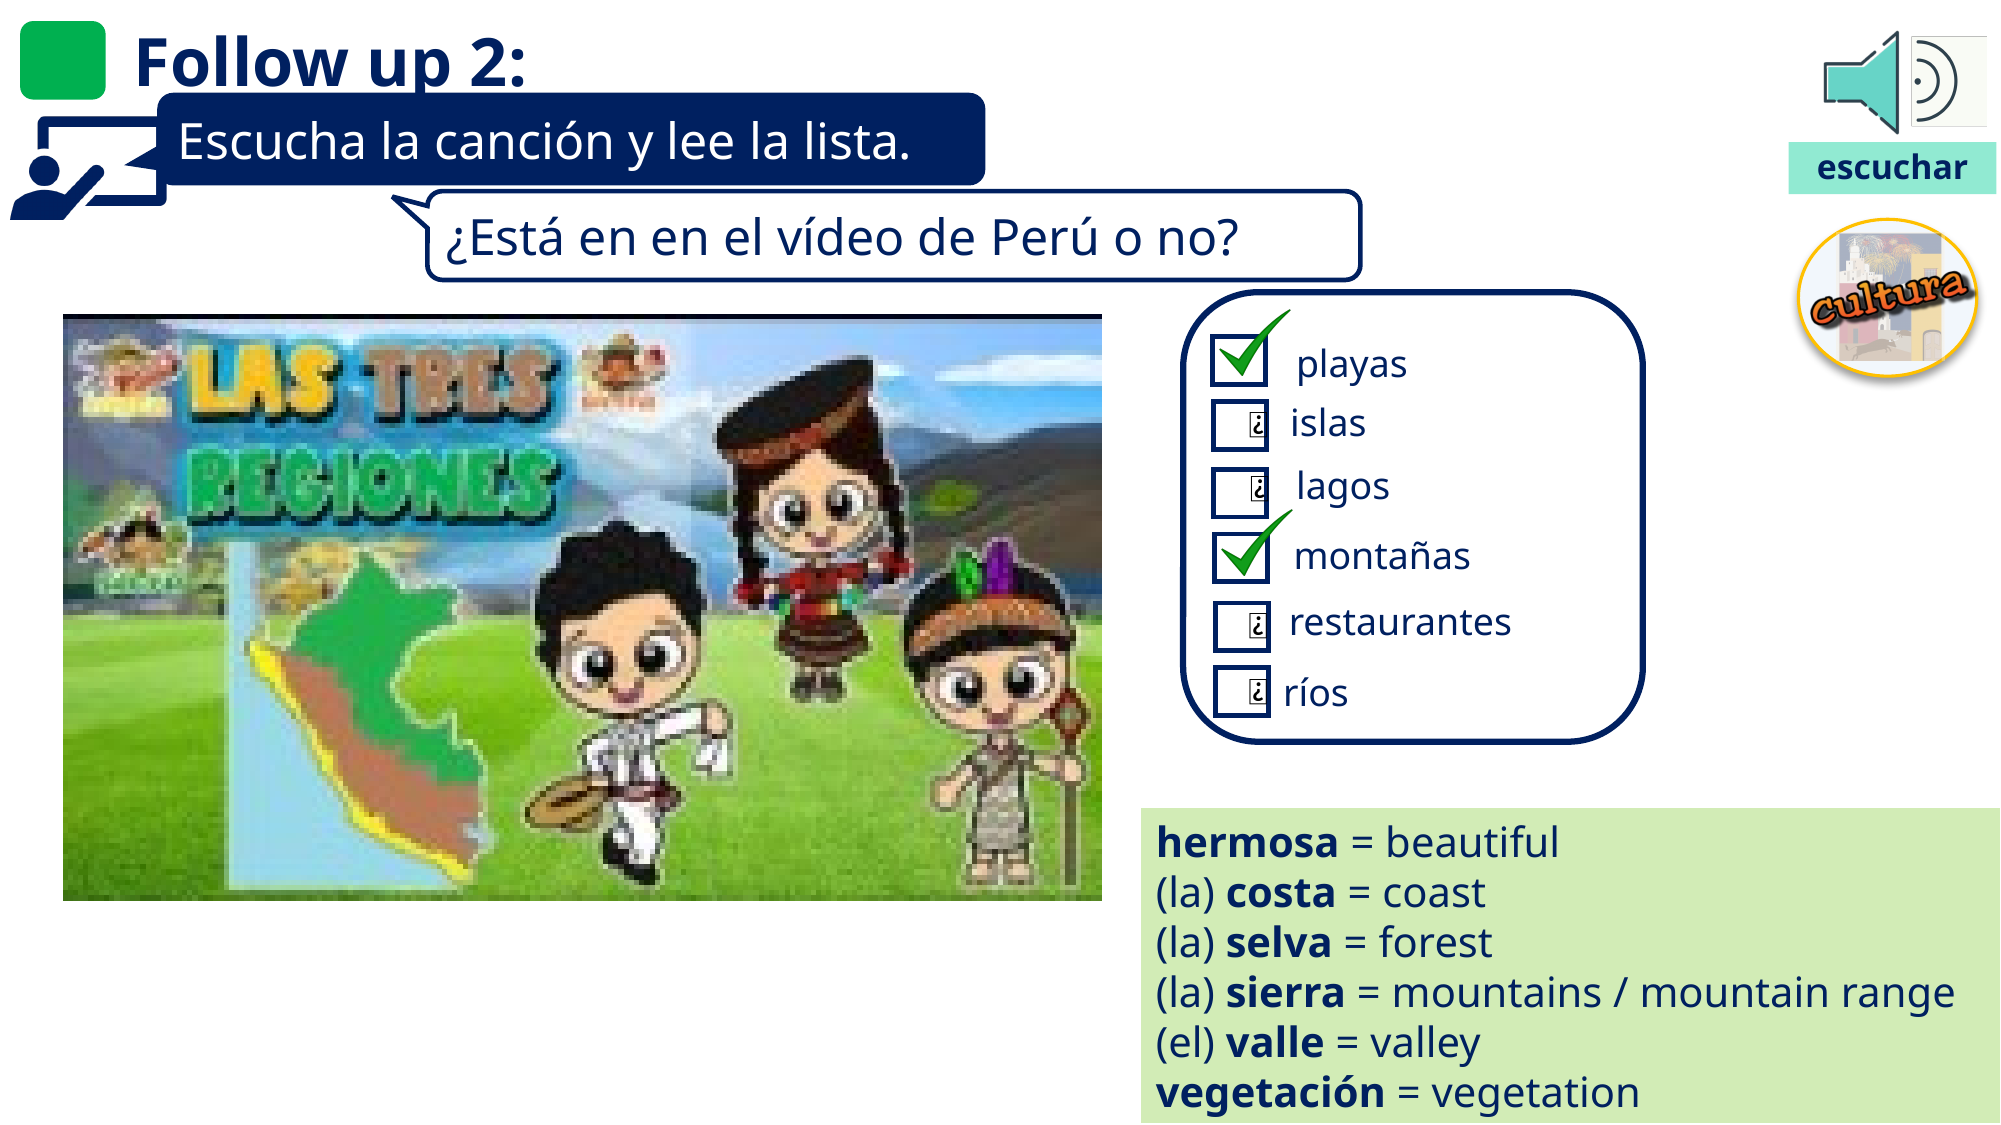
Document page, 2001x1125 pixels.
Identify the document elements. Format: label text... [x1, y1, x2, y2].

text_box [20, 21, 106, 82]
text_box [1213, 468, 1243, 518]
text_box restaurantes [1274, 590, 1528, 651]
text_box playas [1271, 332, 1424, 393]
text_box [1213, 400, 1242, 450]
text_box [1182, 291, 1644, 743]
picture [2, 82, 174, 254]
text_box ❌ [1242, 599, 1283, 659]
text_box ¿Está en en el vídeo de Perú o no? [391, 190, 1362, 281]
picture [1794, 0, 1987, 180]
text_box [1212, 336, 1266, 386]
title Follow up 2: [118, 9, 580, 92]
text_box islas [1275, 391, 1382, 451]
text_box ❌ [1243, 461, 1284, 509]
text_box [62, 313, 1102, 901]
text_box [1215, 667, 1242, 717]
text_box ríos [1268, 661, 1364, 722]
picture [1220, 509, 1293, 576]
text_box montañas [1278, 525, 1487, 585]
text_box ❌ [1242, 397, 1283, 458]
text_box hermosa = beautiful (la) costa = coast (la) selva = forest (la) sierra = mountains / mountain range (el) valle = valley vegetación = vegetation [1141, 808, 2000, 1123]
text_box escuchar [1788, 142, 1997, 195]
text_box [1798, 219, 1983, 377]
text_box [1214, 533, 1269, 583]
text_box [1215, 602, 1242, 652]
picture [1219, 309, 1291, 376]
text_box Escucha la canción y lee la lista. [174, 92, 986, 186]
text_box lagos [1281, 454, 1406, 515]
text_box ❌ [1242, 664, 1283, 725]
